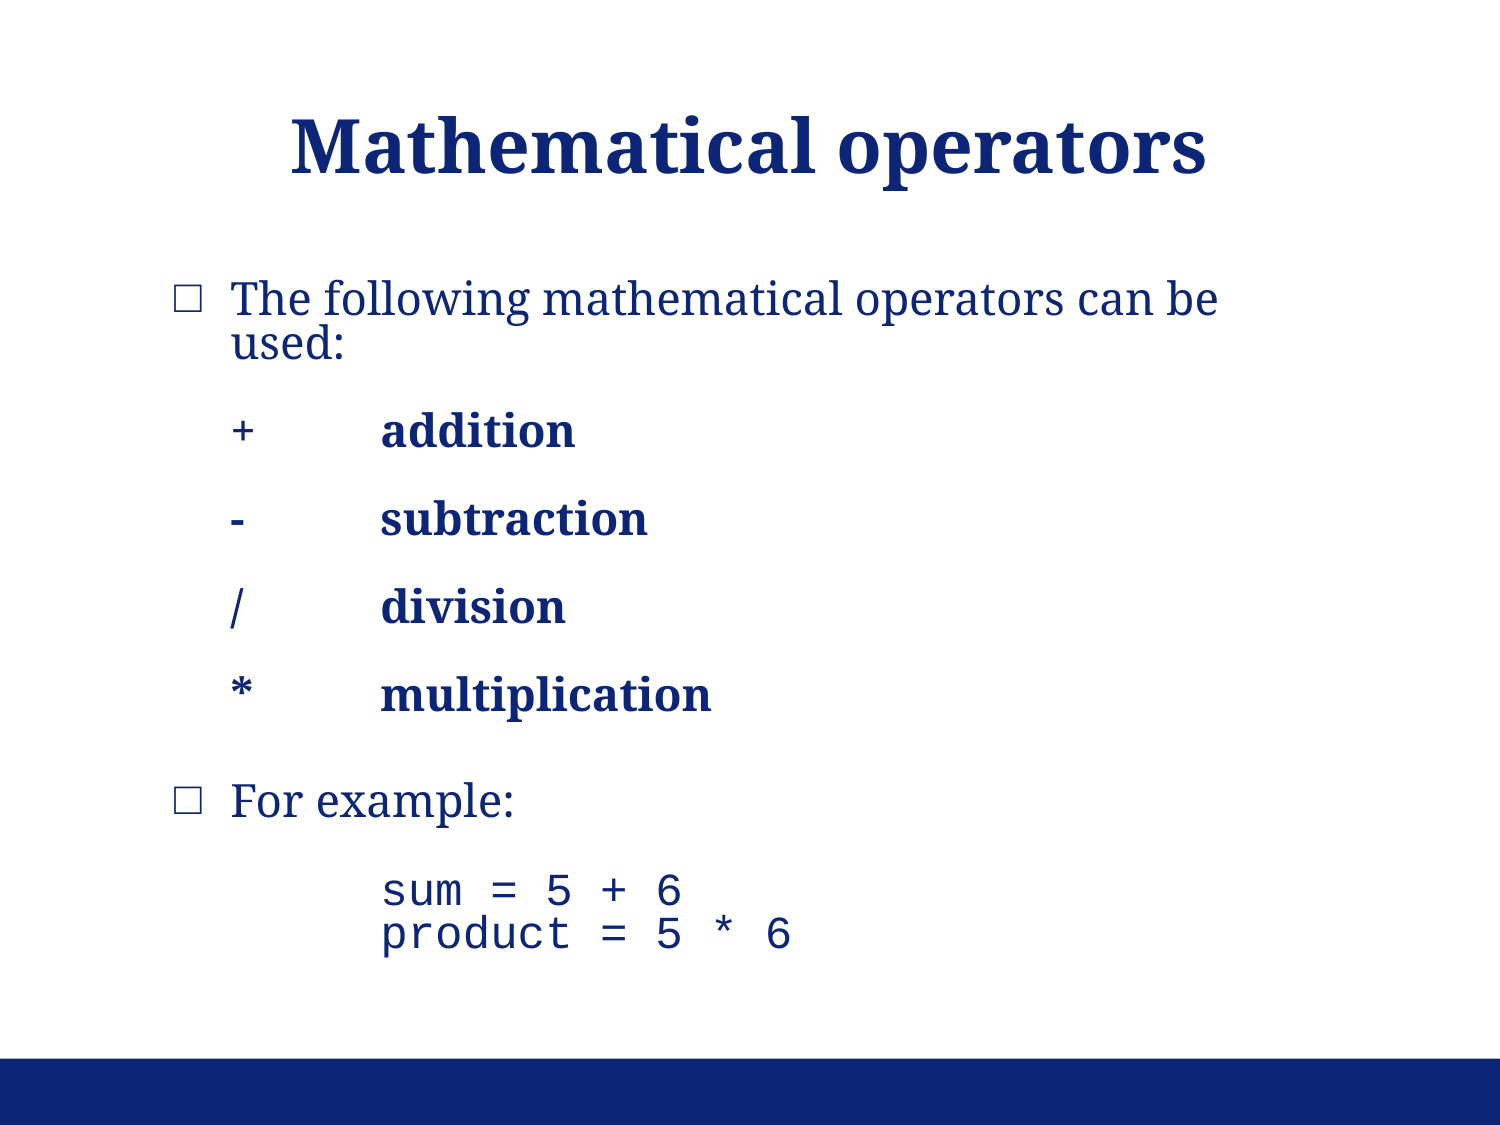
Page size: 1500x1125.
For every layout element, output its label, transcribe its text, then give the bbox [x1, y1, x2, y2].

text_box Mathematical operators [0, 91, 1500, 196]
text_box The following mathematical operators can be used: + addition - subtraction / division * multiplication For example: sum = 5 + 6 product = 5 * 6 [159, 203, 1341, 393]
text_box [166, 278, 1413, 787]
